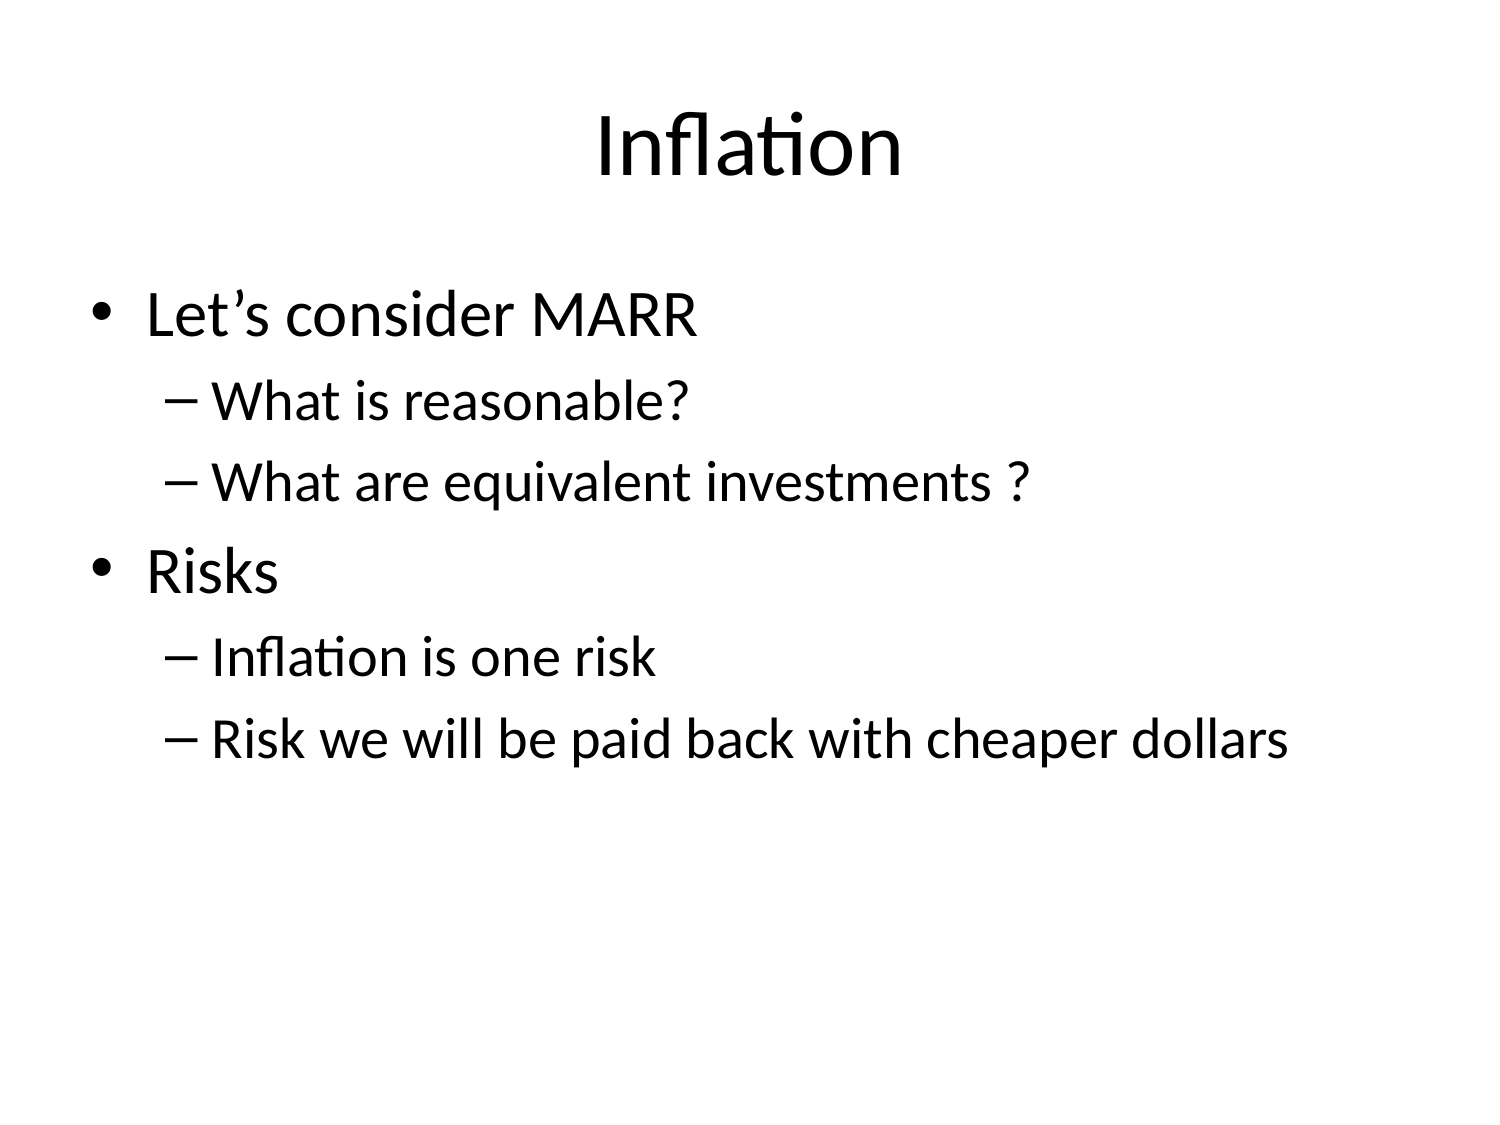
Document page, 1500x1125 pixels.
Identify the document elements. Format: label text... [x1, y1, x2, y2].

list Let’s consider MARR What is reasonable? What are equivalent investments ? Risks Inflation is one risk Risk we will be paid back with cheaper dollars [75, 262, 1425, 1005]
title Inflation [75, 45, 1425, 233]
